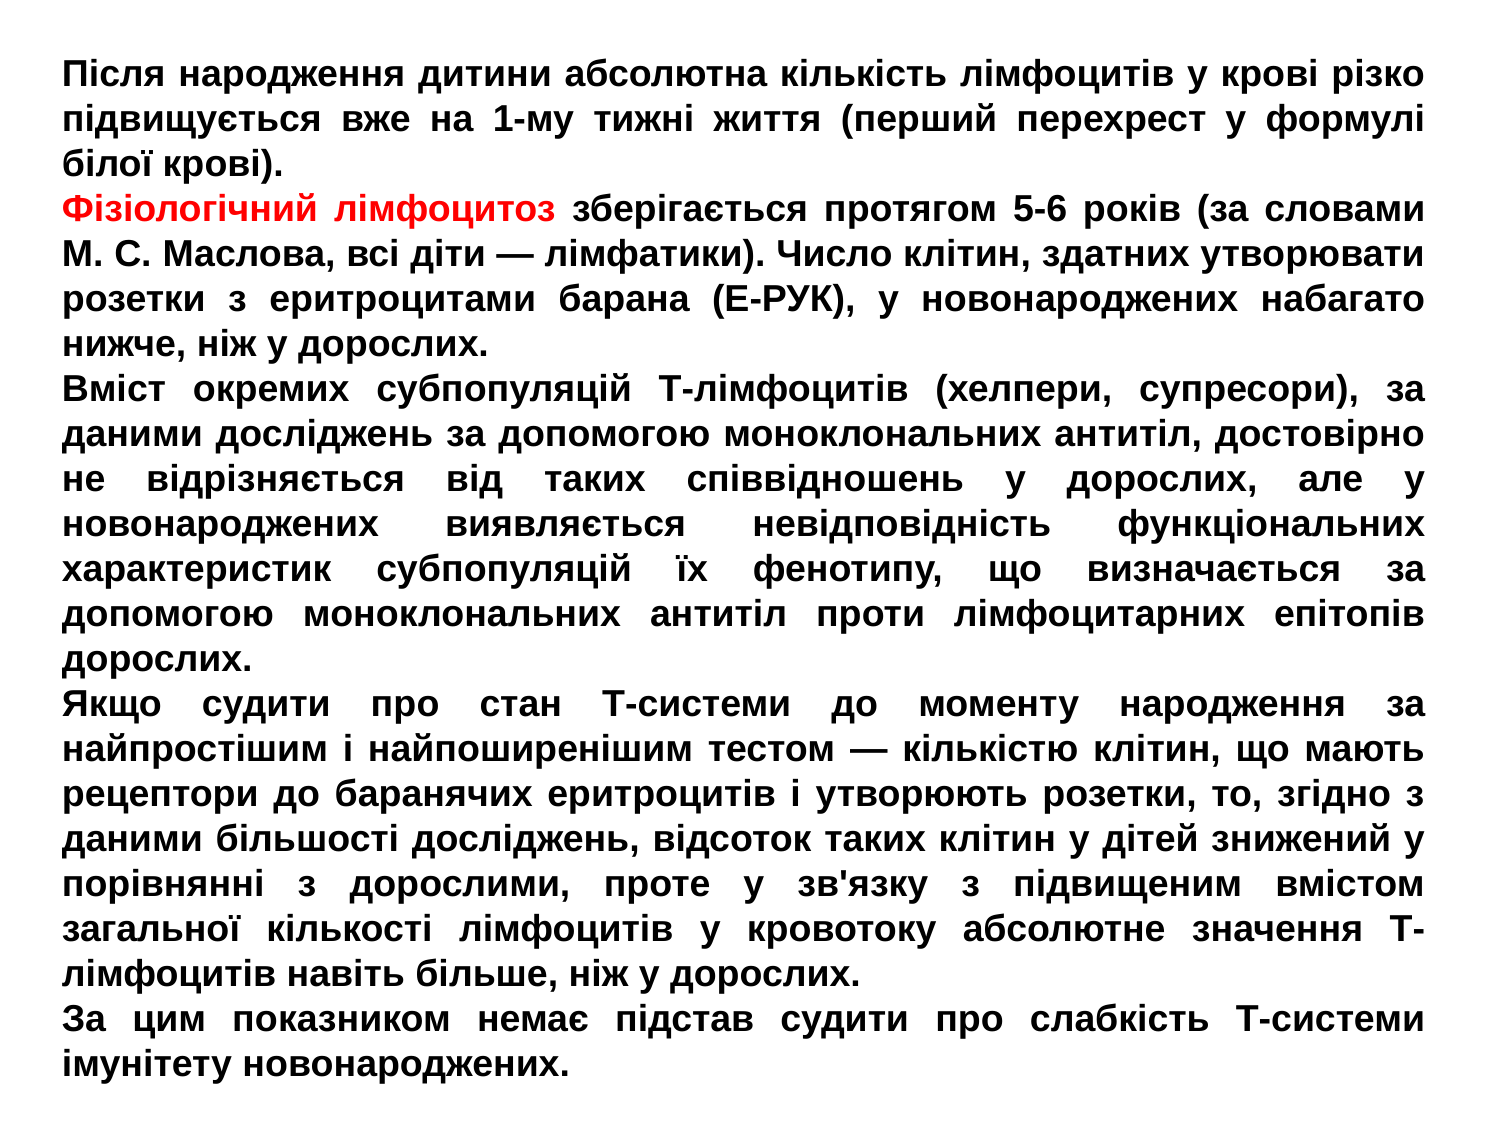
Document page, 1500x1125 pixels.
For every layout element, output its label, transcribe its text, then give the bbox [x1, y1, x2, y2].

text_box Після народження дитини абсолютна кількість лімфоцитів у крові різко підвищується вже на 1-му тижні життя (перший перехрест у формулі білої крові). Фізіологічний лімфоцитоз зберігається протягом 5-6 років (за словами М. С. Маслова, всі діти — лімфатики). Число клітин, здатних утворювати розетки з еритроцитами барана (Е-РУК), у новонароджених набагато нижче, ніж у дорослих. Вміст окремих субпопуляцій Т-лімфоцитів (хелпери, супресори), за даними досліджень за допомогою моноклональних антитіл, достовірно не відрізняється від таких співвідношень у дорослих, але у новонароджених виявляється невідповідність функціональних характеристик субпопуляцій їх фенотипу, що визначається за допомогою моноклональних антитіл проти лімфоцитарних епітопів дорослих. Якщо судити про стан Т-системи до моменту народження за найпростішим і найпоширенішим тестом — кількістю клітин, що мають рецептори до баранячих еритроцитів і утворюють розетки, то, згідно з даними більшості досліджень, відсоток таких клітин у дітей знижений у порівнянні з дорослими, проте у зв'язку з підвищеним вмістом загальної кількості лімфоцитів у кровотоку абсолютне значення Т-лімфоцитів навіть більше, ніж у дорослих. За цим показником немає підстав судити про слабкість Т-системи імунітету новонароджених. [47, 41, 1441, 1092]
